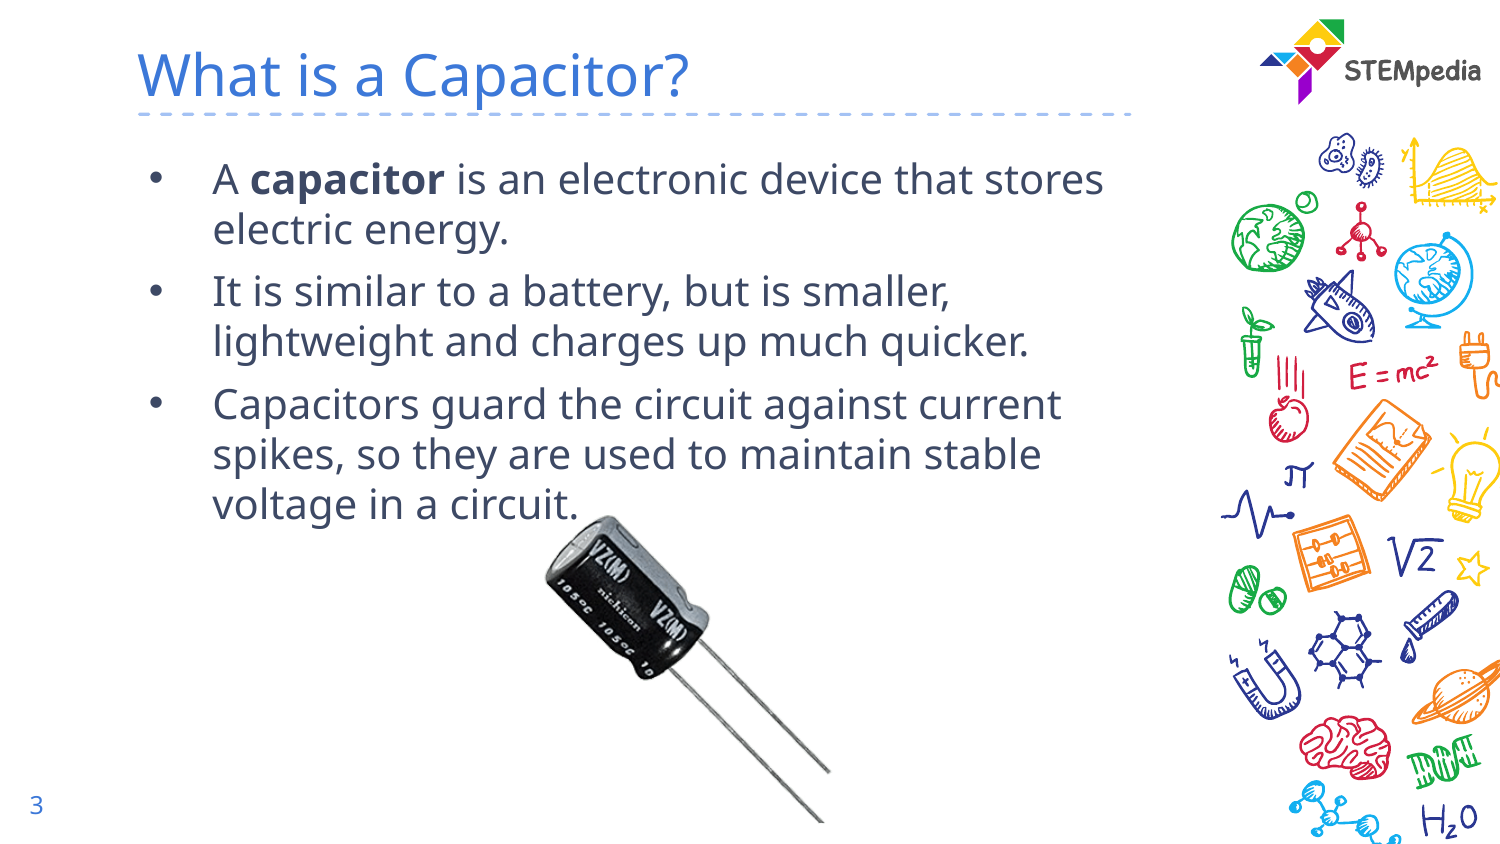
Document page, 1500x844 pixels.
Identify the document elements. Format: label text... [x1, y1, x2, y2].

text_box <number> [14, 774, 105, 840]
picture [430, 503, 935, 840]
text_box What is a Capacitor? [122, 0, 1130, 123]
text_box A capacitor is an electronic device that stores electric energy. It is similar to a battery, but is smaller, lightweight and charges up much quicker. Capacitors guard the circuit against current spikes, so they are used to maintain stable voltage in a circuit. [122, 137, 1130, 806]
